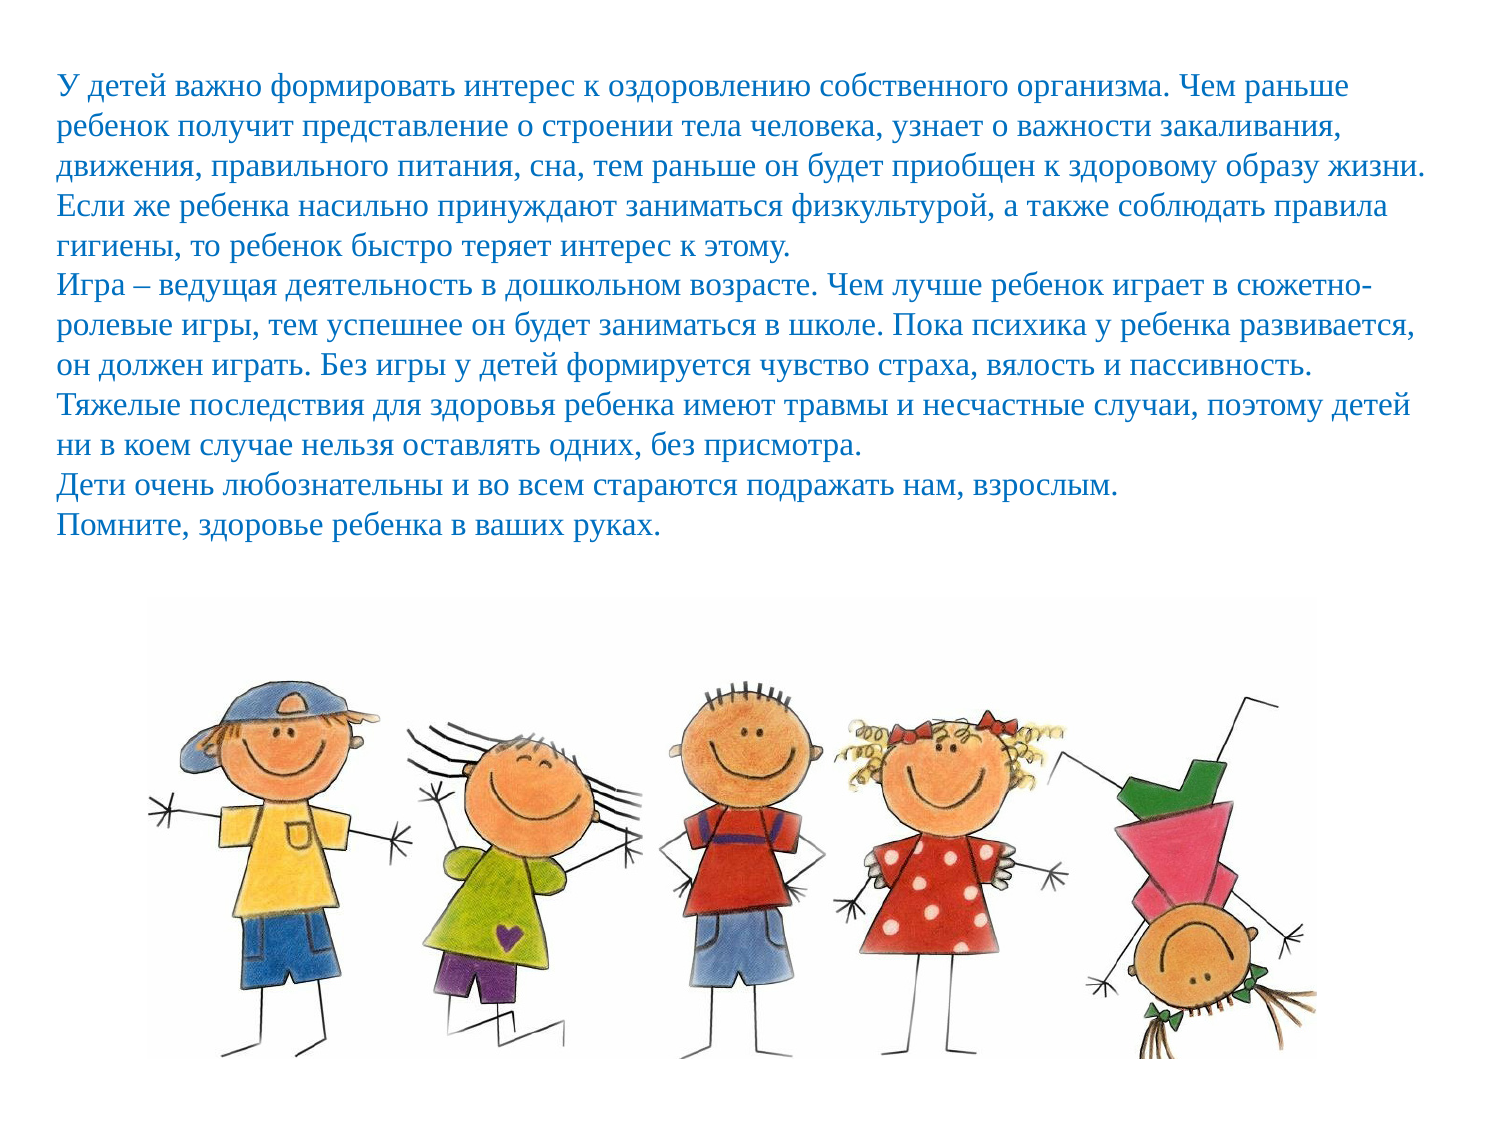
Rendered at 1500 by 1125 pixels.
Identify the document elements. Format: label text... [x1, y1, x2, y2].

picture [147, 597, 1318, 1059]
text_box У детей важно формировать интерес к оздоровлению собственного организма. Чем раньше ребенок получит представление о строении тела человека, узнает о важности закаливания, движения, правильного питания, сна, тем раньше он будет приобщен к здоровому образу жизни. Если же ребенка насильно принуждают заниматься физкультурой, а также соблюдать правила гигиены, то ребенок быстро теряет интерес к этому. Игра – ведущая деятельность в дошкольном возрасте. Чем лучше ребенок играет в сюжетно-ролевые игры, тем успешнее он будет заниматься в школе. Пока психика у ребенка развивается, он должен играть. Без игры у детей формируется чувство страха, вялость и пассивность. Тяжелые последствия для здоровья ребенка имеют травмы и несчастные случаи, поэтому детей ни в коем случае нельзя оставлять одних, без присмотра. Дети очень любознательны и во всем стараются подражать нам, взрослым. Помните, здоровье ребенка в ваших руках. [41, 55, 1471, 550]
